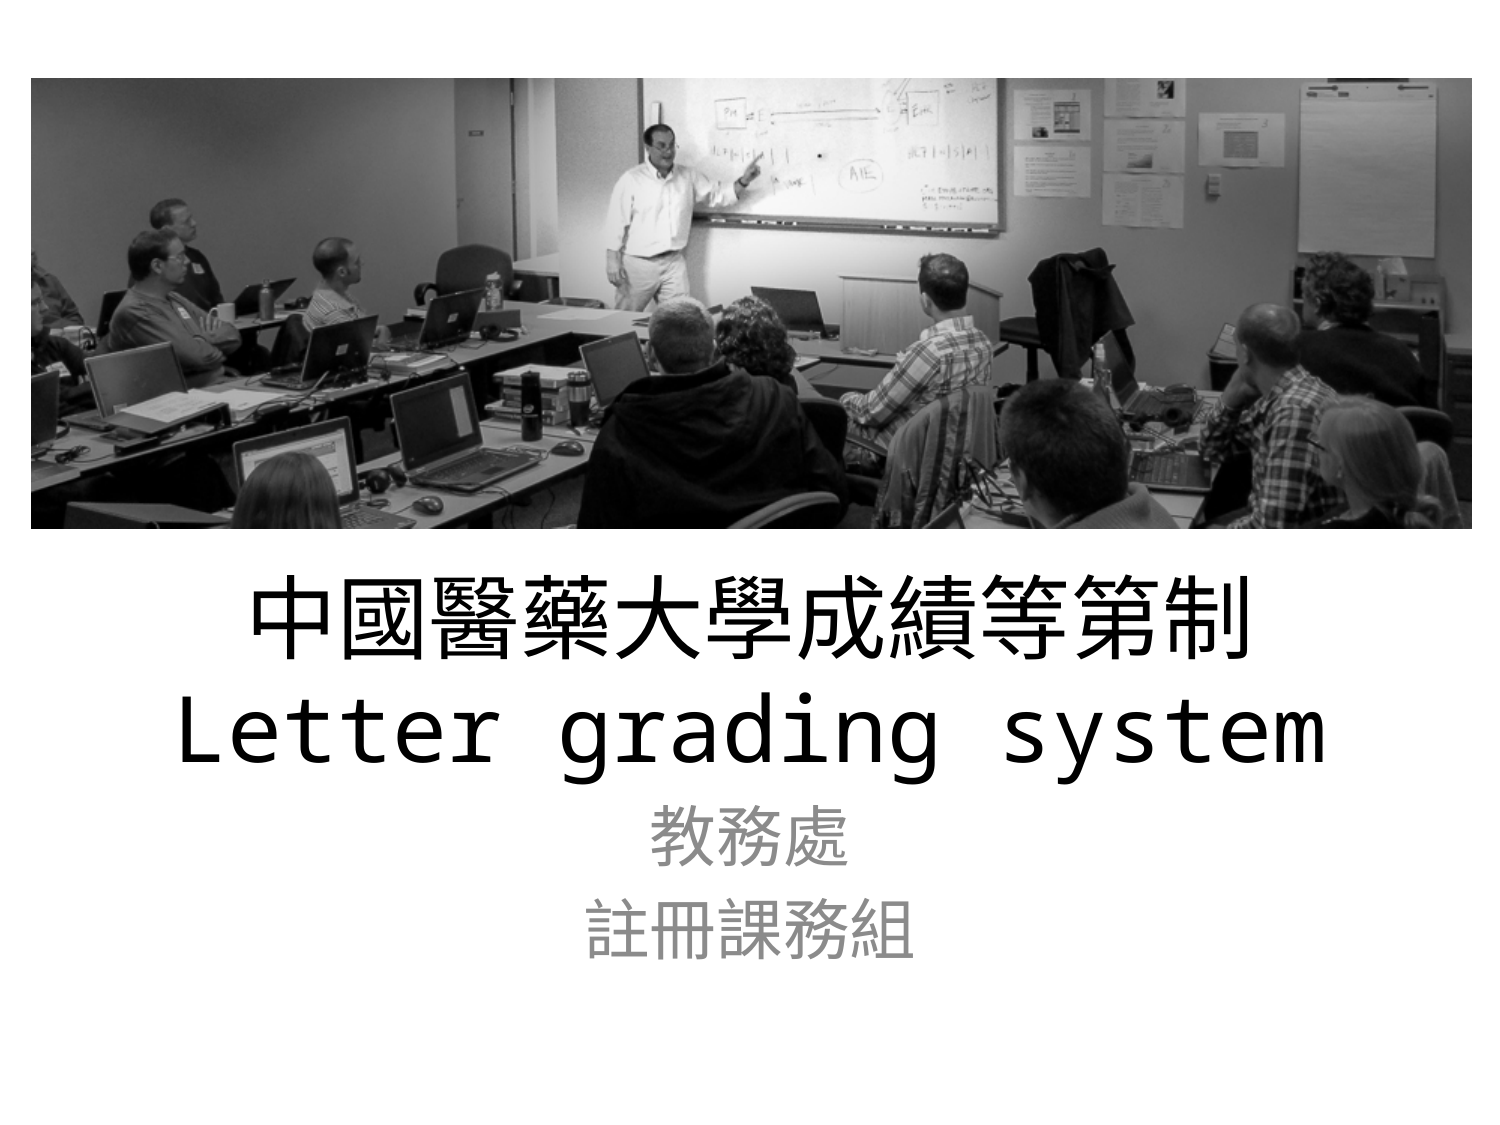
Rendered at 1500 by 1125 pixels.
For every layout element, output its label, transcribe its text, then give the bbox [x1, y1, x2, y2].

picture [31, 77, 1472, 529]
title 中國醫藥大學成績等第制 Letter grading system [112, 550, 1388, 792]
subtitle 教務處 註冊課務組 [225, 786, 1275, 1075]
